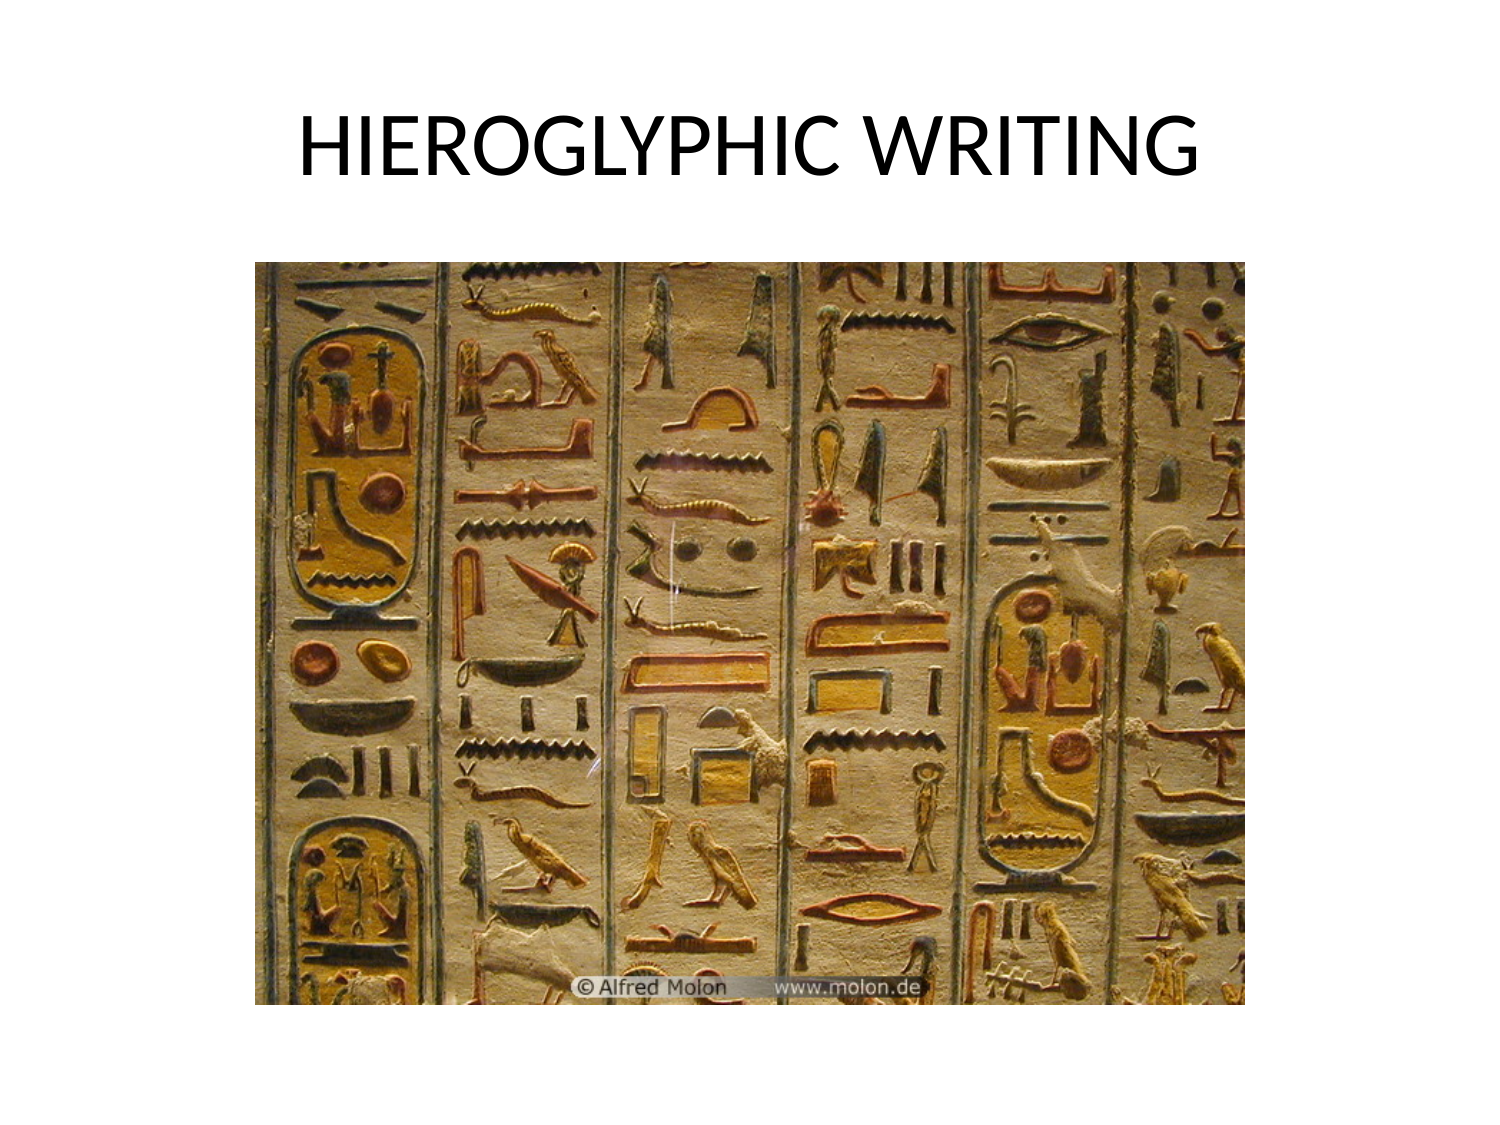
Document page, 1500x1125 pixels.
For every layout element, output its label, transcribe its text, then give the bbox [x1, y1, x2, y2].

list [254, 262, 1246, 1006]
title HIEROGLYPHIC WRITING [75, 45, 1425, 233]
